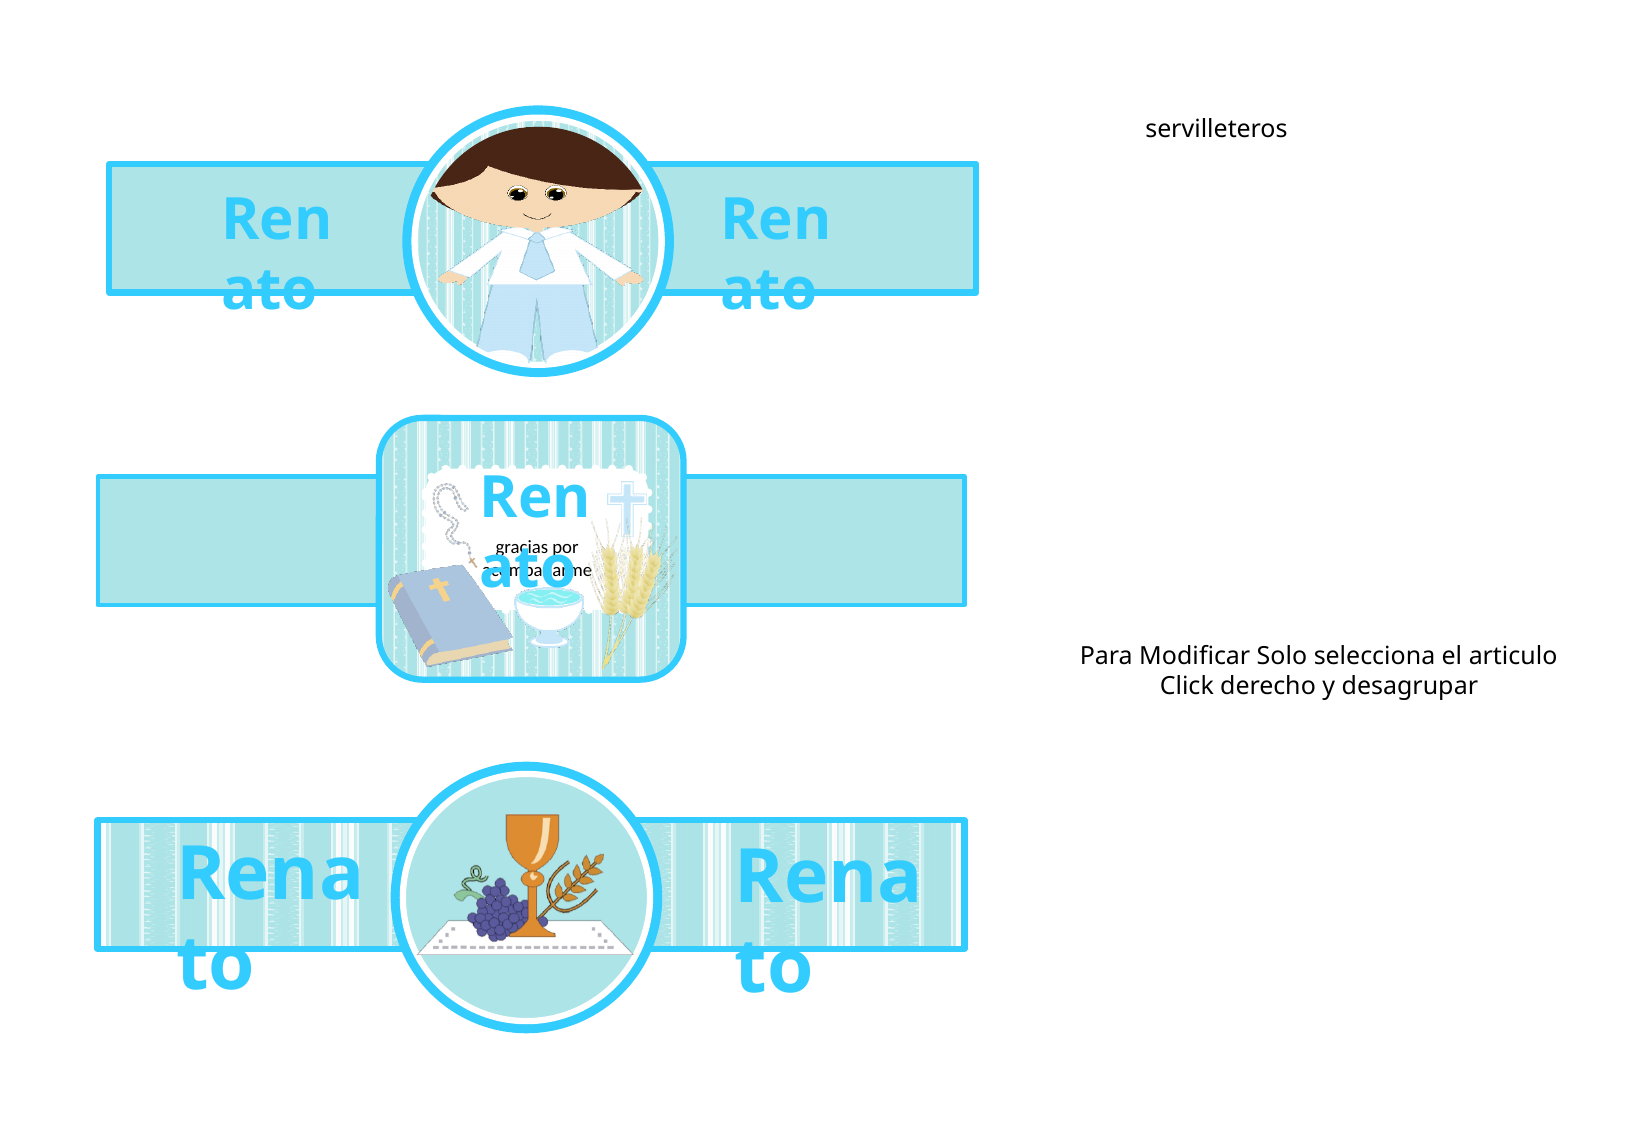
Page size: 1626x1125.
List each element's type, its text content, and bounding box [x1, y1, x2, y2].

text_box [109, 105, 977, 378]
text_box Para Modificar Solo selecciona el articulo Click derecho y desagrupar [1064, 631, 1574, 707]
text_box servilleteros [1105, 105, 1328, 151]
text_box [97, 761, 965, 1034]
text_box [97, 417, 965, 682]
